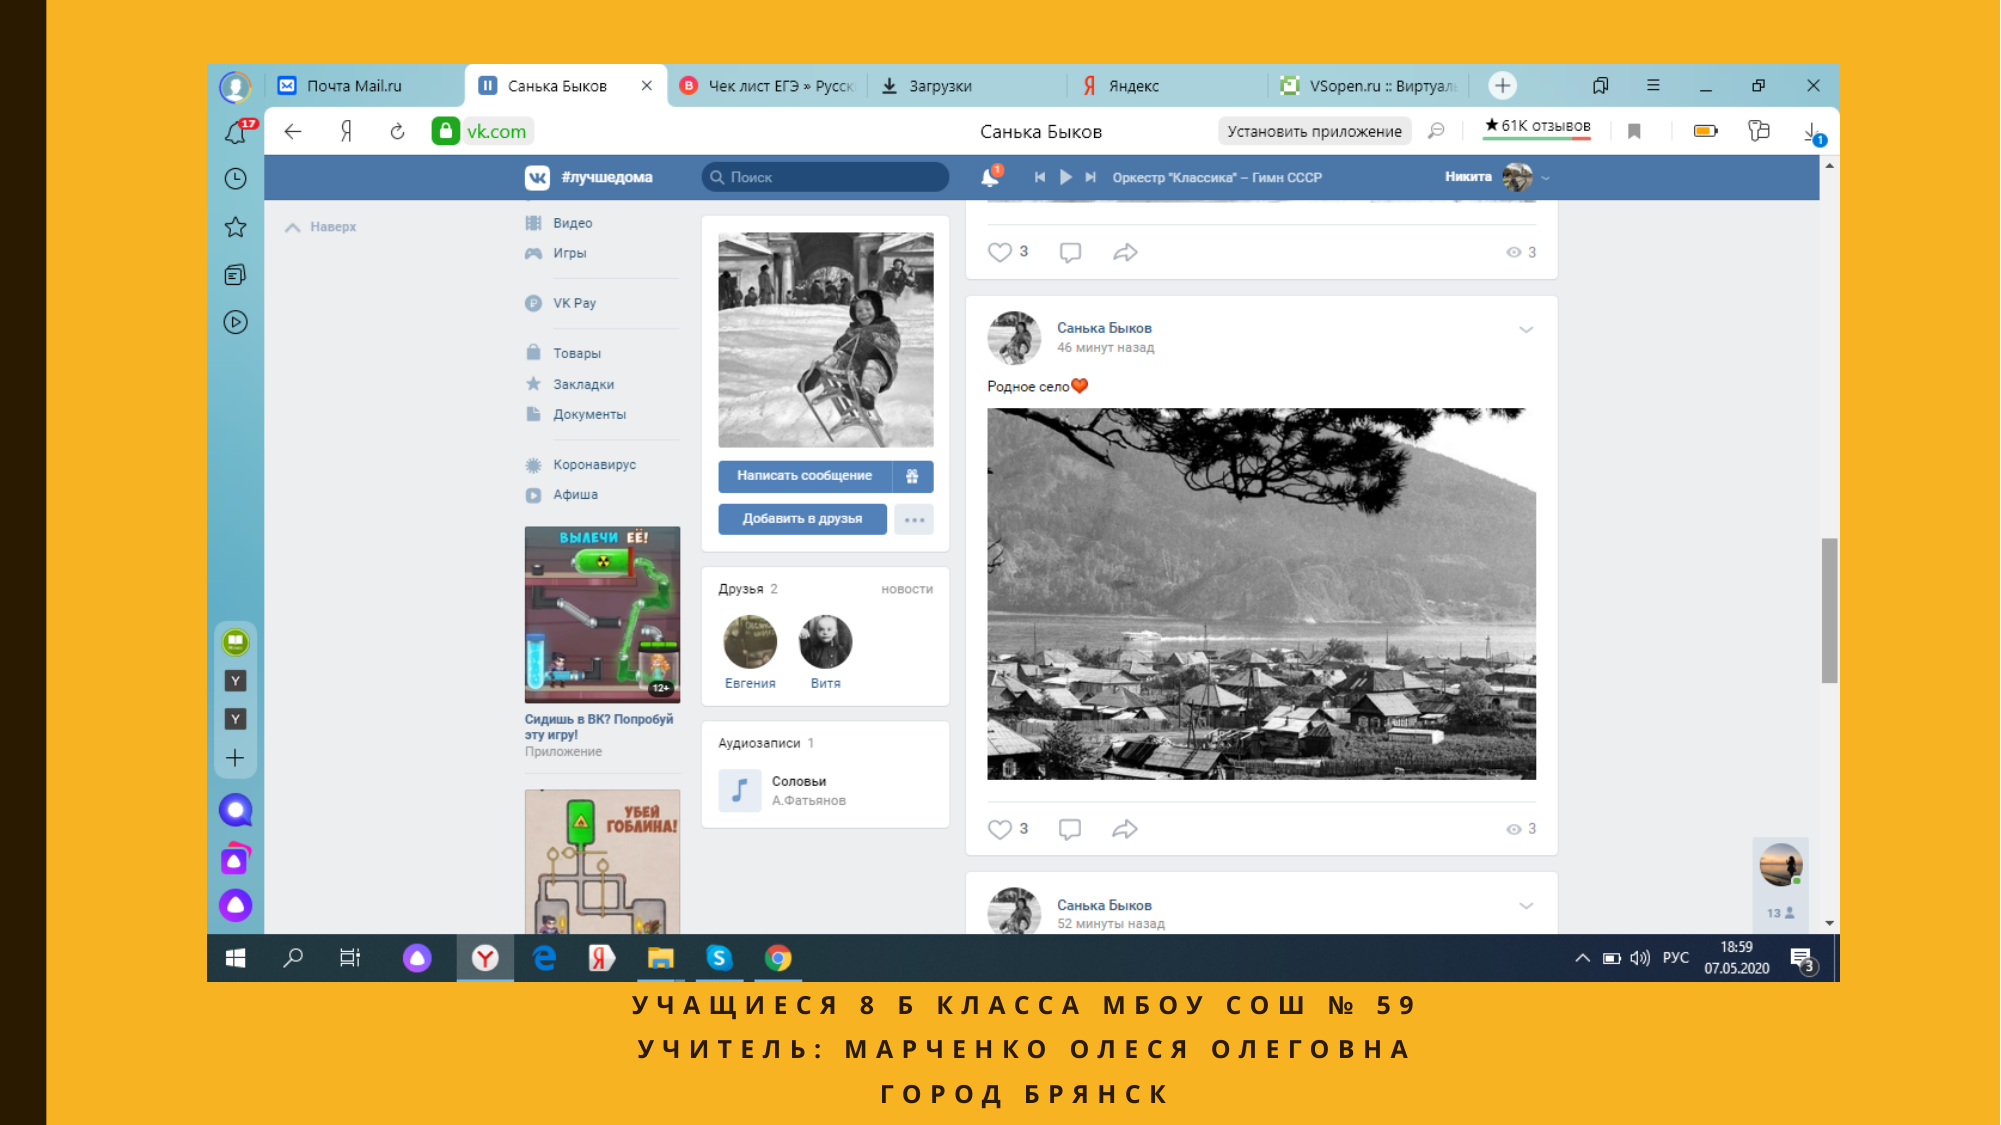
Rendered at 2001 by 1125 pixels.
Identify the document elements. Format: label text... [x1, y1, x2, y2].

picture [206, 64, 1840, 982]
subtitle Учащиеся 8 б класса МБОУ СОШ № 59 Учитель: Марченко Олеся Олеговна Город Брянск [363, 982, 1684, 1125]
